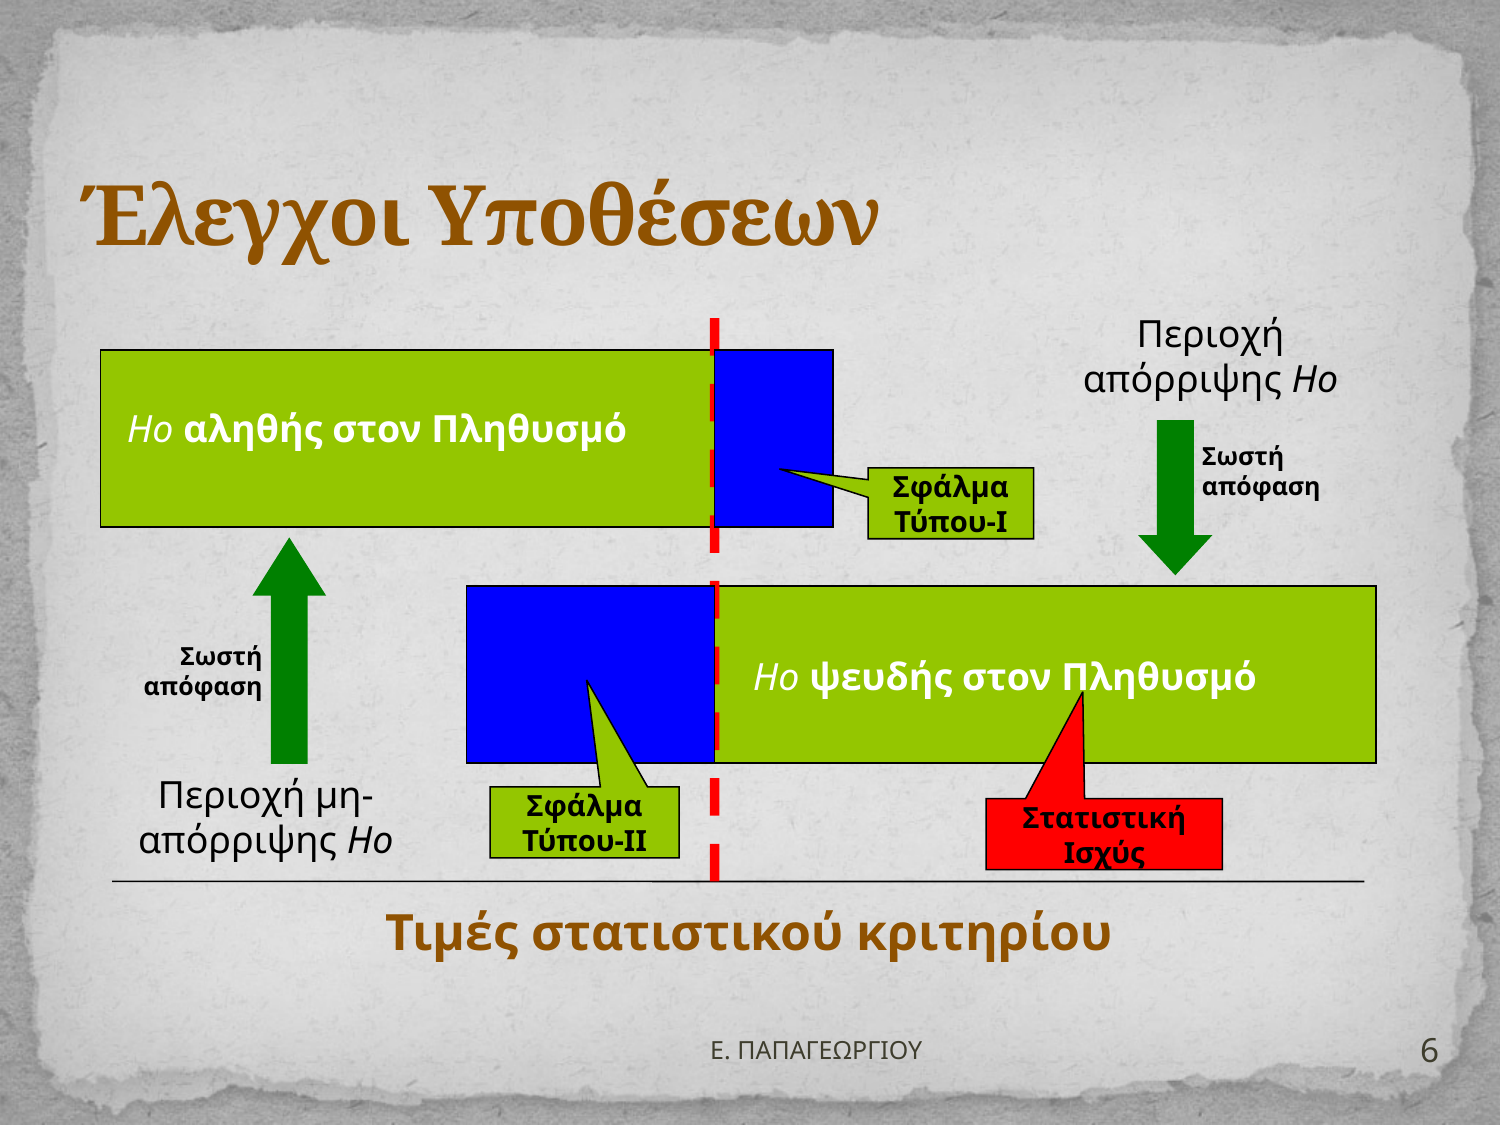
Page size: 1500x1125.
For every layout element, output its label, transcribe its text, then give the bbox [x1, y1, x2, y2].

text_box Σωστή απόφαση [100, 633, 271, 709]
text_box Σφάλμα Τύπου-ΙΙ [490, 680, 680, 858]
text_box Ηο αληθής στον Πληθυσμό [112, 397, 715, 458]
text_box Σφάλμα Τύπου-Ι [779, 467, 1034, 539]
text_box Περιοχή απόρριψης Ηο [1057, 302, 1364, 408]
text_box [1139, 420, 1211, 575]
text_box [253, 538, 325, 764]
text_box [100, 350, 714, 528]
text_box Ηο ψευδής στον Πληθυσμό [738, 645, 1341, 706]
footer Ε. ΠΑΠΑΓΕΩΡΓΙΟΥ [350, 1017, 938, 1081]
text_box [715, 586, 1377, 764]
text_box Στατιστική Ισχύς [986, 691, 1223, 870]
text_box Περιοχή μη-απόρριψης Ηο [112, 763, 420, 869]
text_box [714, 350, 833, 528]
title Έλεγχοι Υποθέσεων [70, 93, 1421, 270]
text_box Τιμές στατιστικού κριτηρίου [301, 893, 1211, 969]
text_box Σωστή απόφαση [1187, 432, 1365, 508]
text_box [466, 586, 715, 764]
slide_number 6 [1379, 1014, 1480, 1089]
